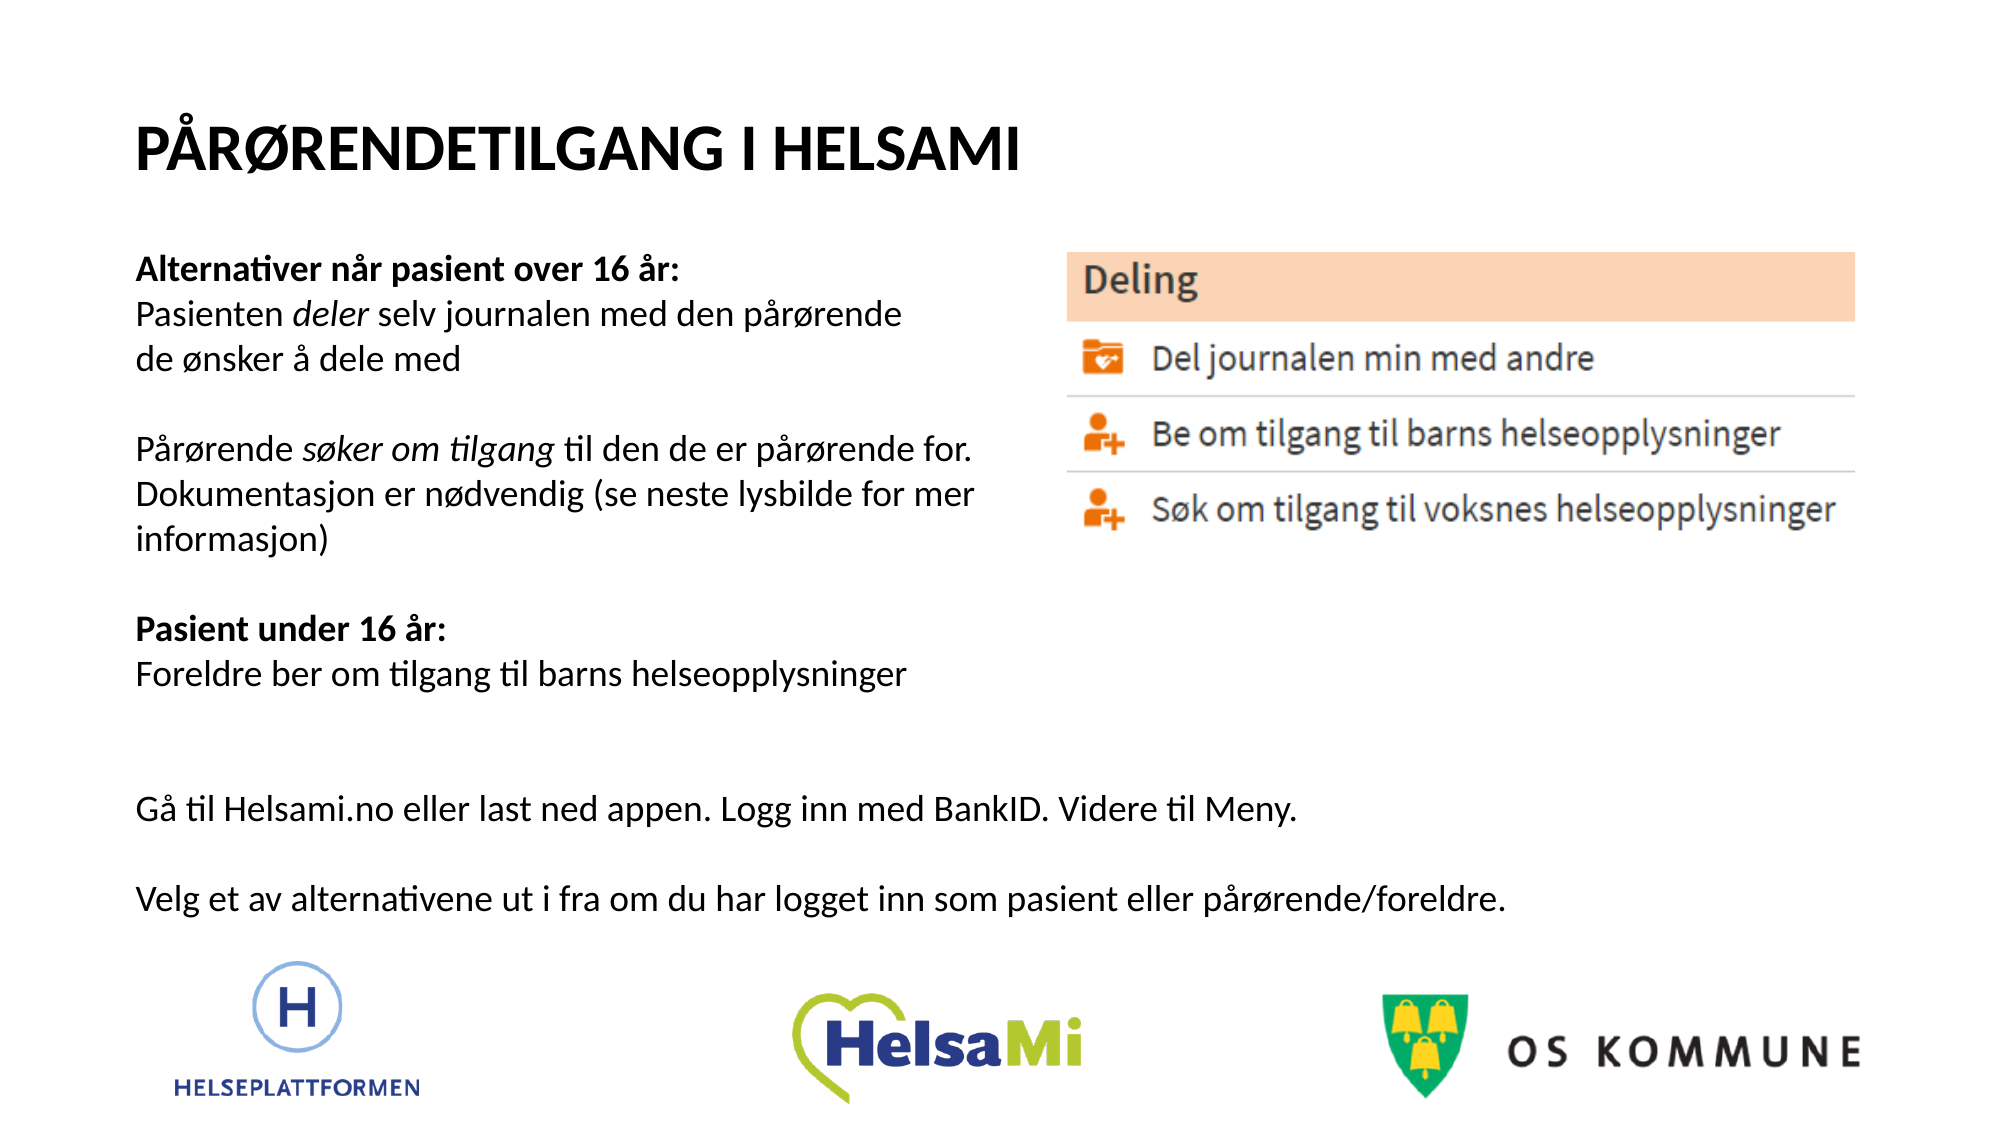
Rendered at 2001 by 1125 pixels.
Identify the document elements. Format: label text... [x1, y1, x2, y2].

picture [792, 993, 1081, 1104]
picture [1066, 252, 1856, 545]
text_box Alternativer når pasient over 16 år: Pasienten deler selv journalen med den pårørende de ønsker å dele med Pårørende søker om tilgang til den de er pårørende for. Dokumentasjon er nødvendig (se neste lysbilde for mer informasjon) Pasient under 16 år: Foreldre ber om tilgang til barns helseopplysninger Gå til Helsami.no eller last ned appen. Logg inn med BankID. Videre til Meny. Velg et av alternativene ut i fra om du har logget inn som pasient eller pårørende/foreldre. [120, 191, 1880, 972]
text_box PÅRØRENDETILGANG I HELSAMI [120, 96, 1898, 192]
picture [175, 961, 419, 1096]
picture [1381, 993, 1955, 1099]
